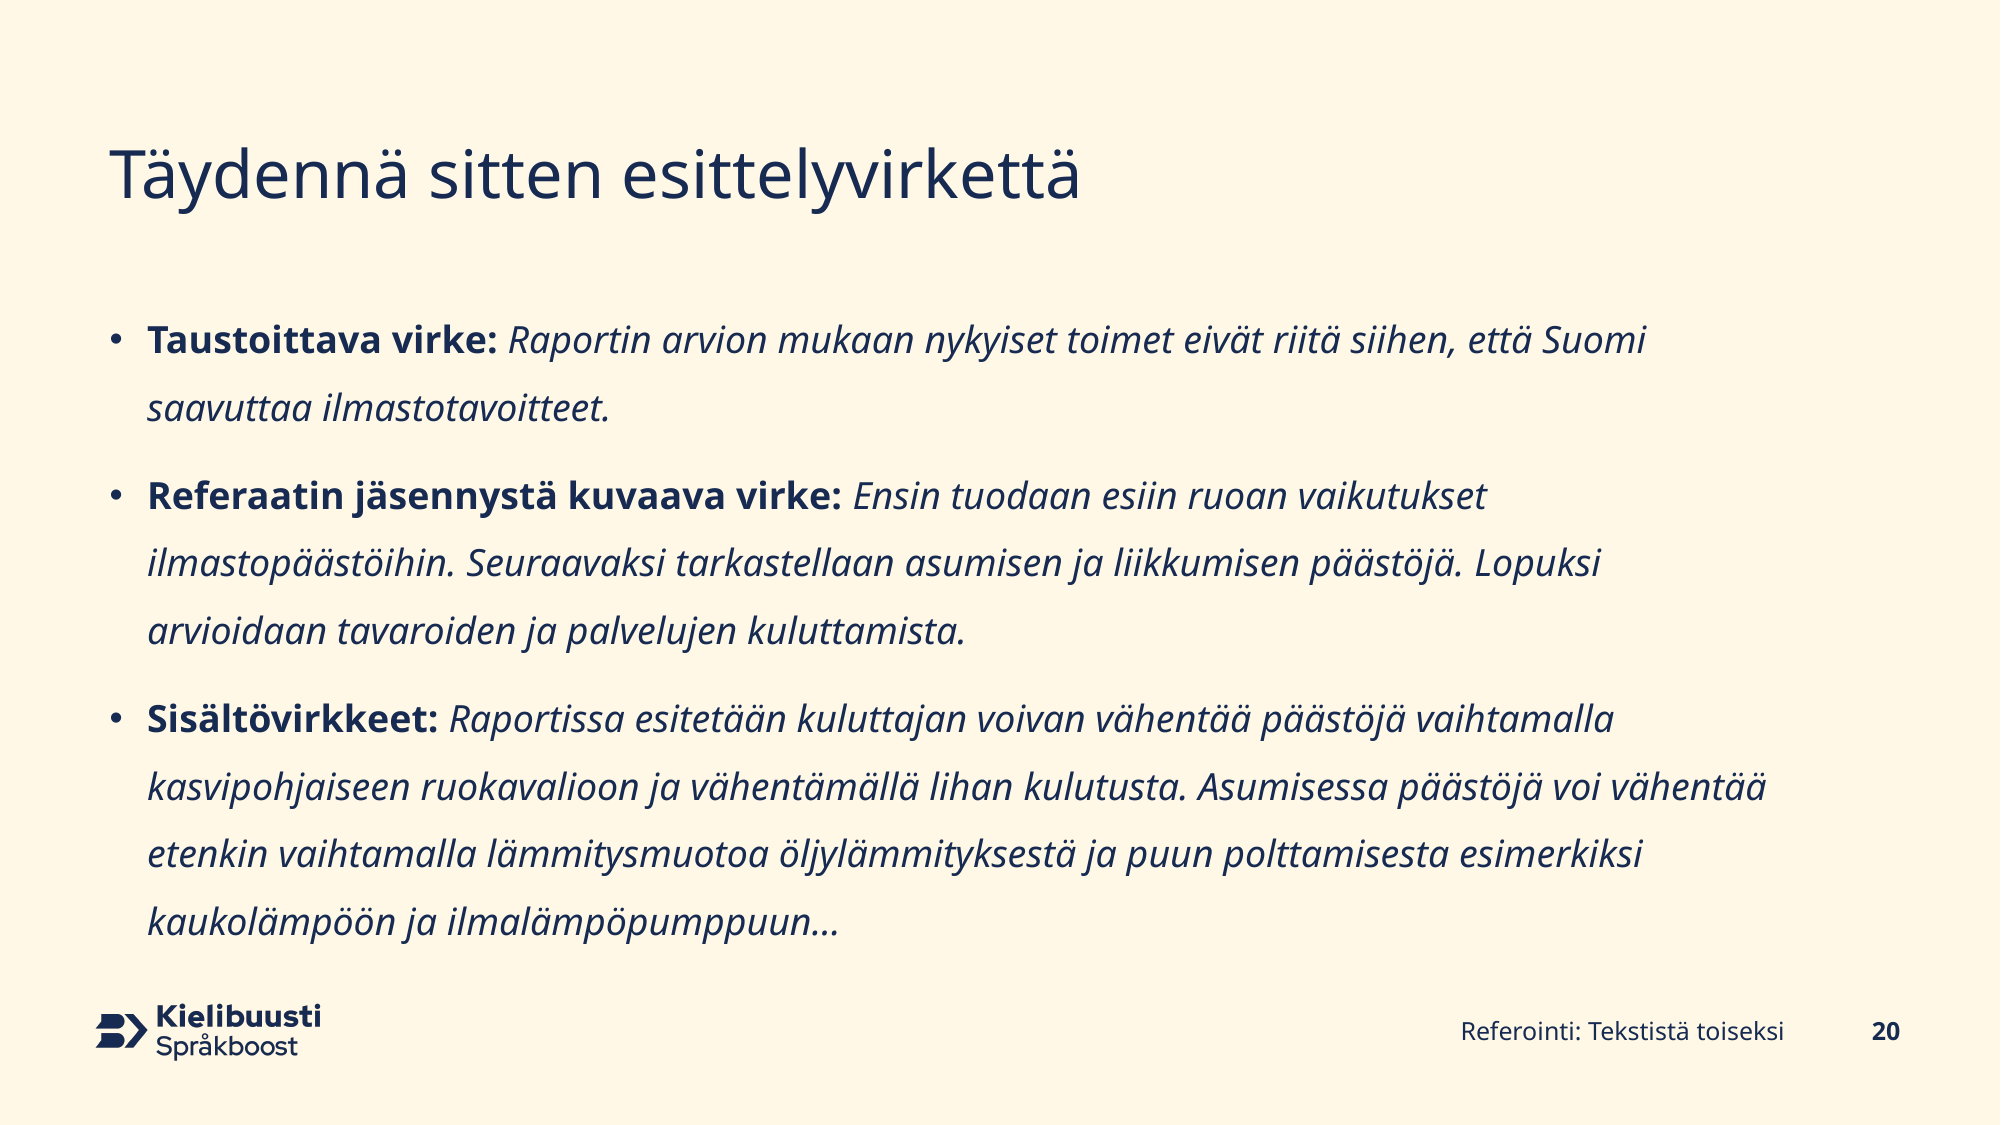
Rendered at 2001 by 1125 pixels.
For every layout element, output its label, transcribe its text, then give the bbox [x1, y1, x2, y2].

title Täydennä sitten esittelyvirkettä [94, 90, 1916, 238]
picture [79, 987, 336, 1077]
list Taustoittava virke: Raportin arvion mukaan nykyiset toimet eivät riitä siihen, että Suomi saavuttaa ilmastotavoitteet. Referaatin jäsennystä kuvaava virke: Ensin tuodaan esiin ruoan vaikutukset ilmastopäästöihin. Seuraavaksi tarkastellaan asumisen ja liikkumisen päästöjä. Lopuksi arvioidaan tavaroiden ja palvelujen kuluttamista. Sisältövirkkeet: Raportissa esitetään kuluttajan voivan vähentää päästöjä vaihtamalla kasvipohjaiseen ruokavalioon ja vähentämällä lihan kulutusta. Asumisessa päästöjä voi vähentää etenkin vaihtamalla lämmitysmuotoa öljylämmityksestä ja puun polttamisesta esimerkiksi kaukolämpöön ja ilmalämpöpumppuun… [94, 286, 1785, 941]
slide_number 20 [1820, 1002, 1916, 1062]
footer Referointi: Tekstistä toiseksi [881, 988, 1801, 1077]
